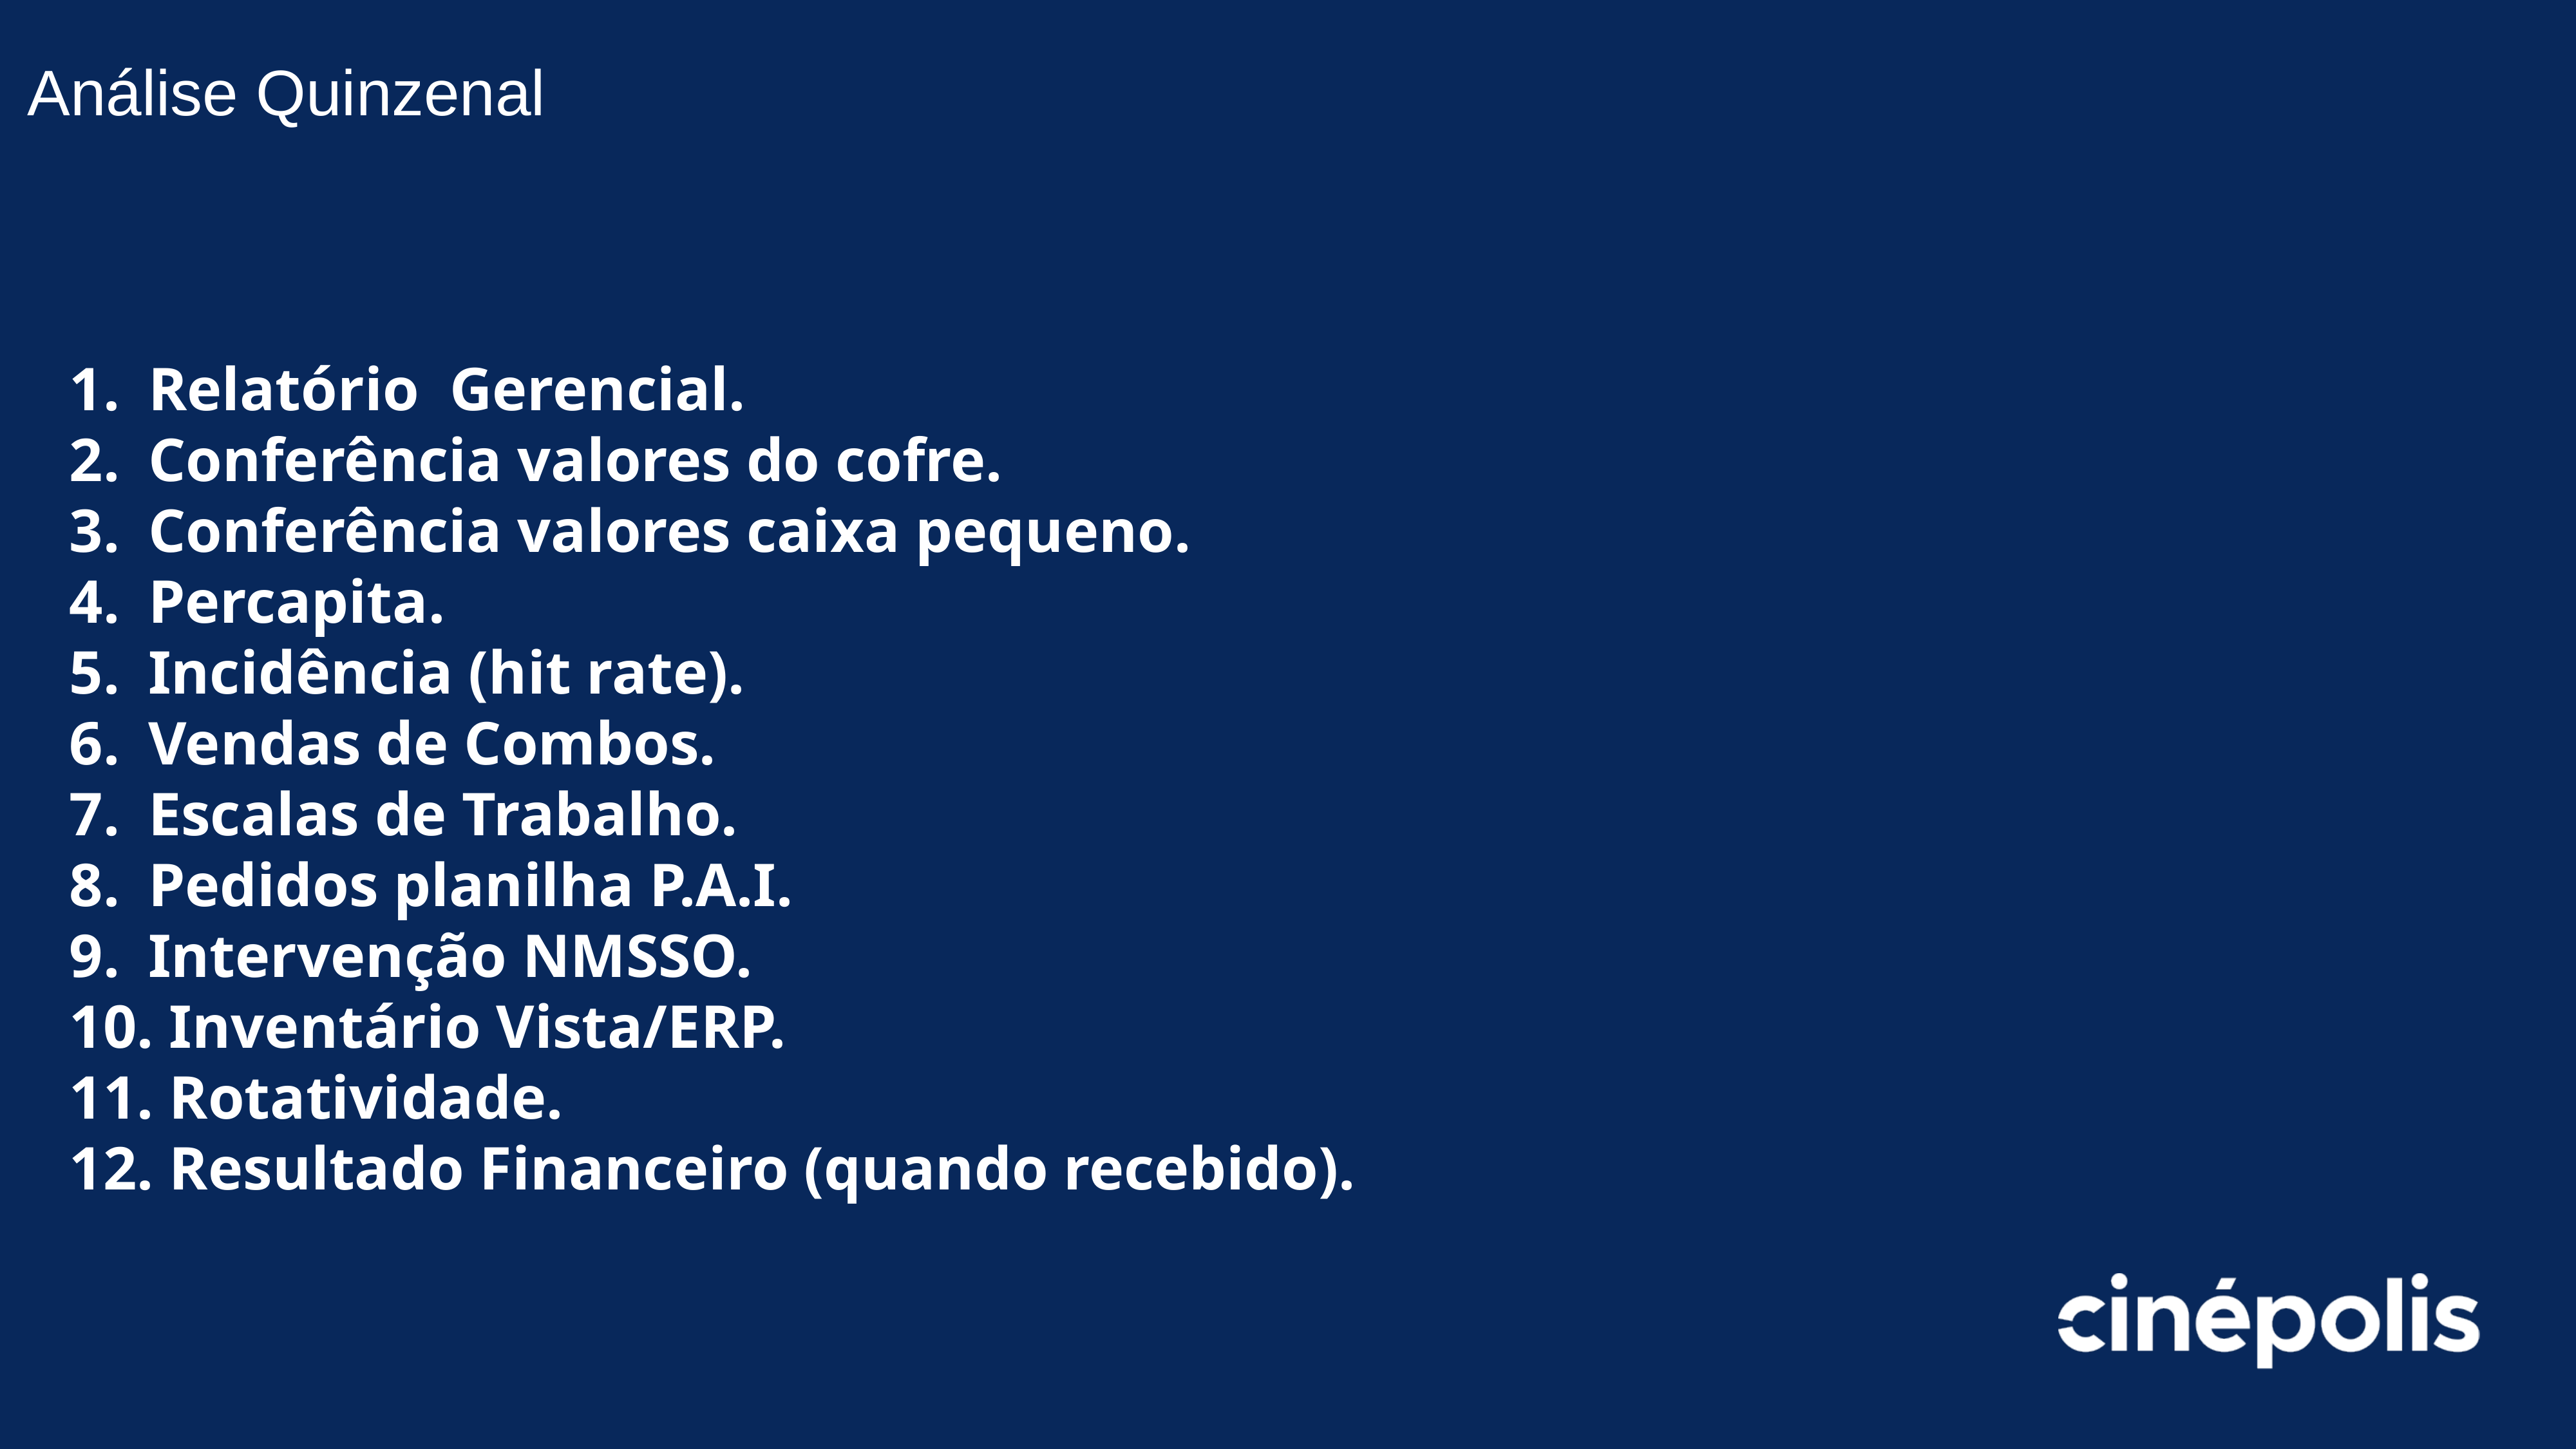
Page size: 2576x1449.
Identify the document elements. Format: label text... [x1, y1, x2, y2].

text_box Relatório Gerencial. Conferência valores do cofre. Conferência valores caixa pequeno. Percapita. Incidência (hit rate). Vendas de Combos. Escalas de Trabalho. Pedidos planilha P.A.I. Intervenção NMSSO. Inventário Vista/ERP. Rotatividade. Resultado Financeiro (quando recebido). [64, 275, 1365, 1449]
text_box Análise Quinzenal [22, 45, 1860, 208]
picture [2058, 1273, 2480, 1370]
